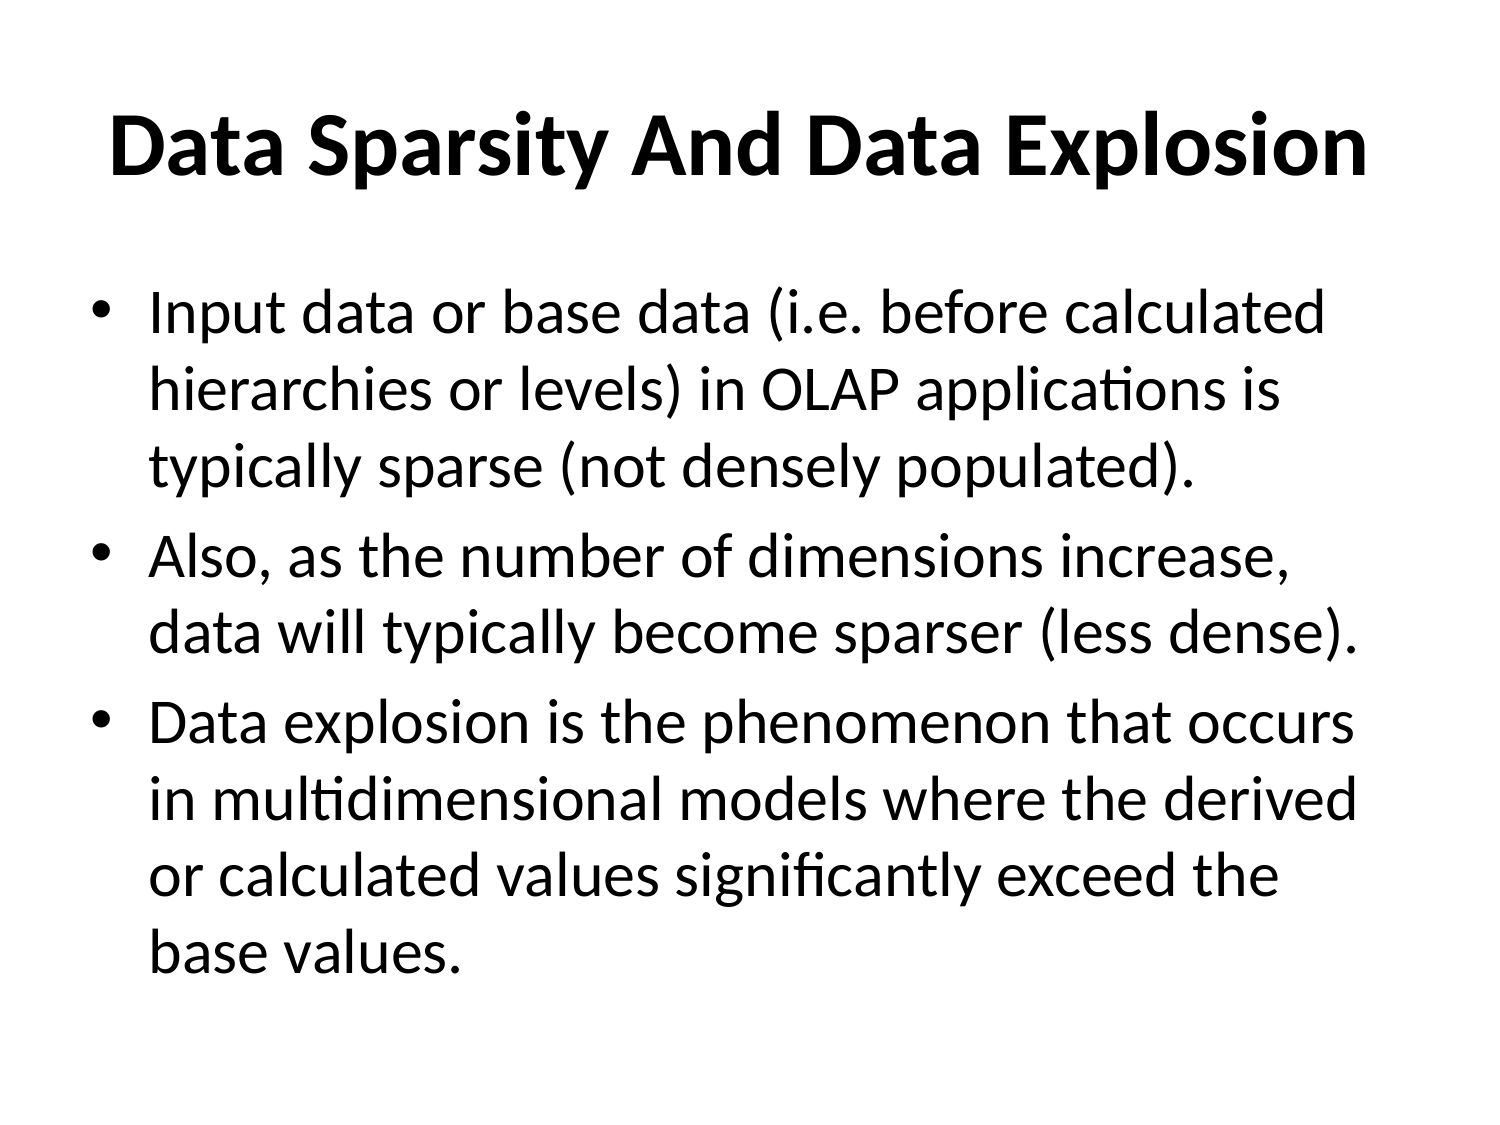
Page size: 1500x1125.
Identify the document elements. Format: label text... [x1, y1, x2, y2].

title Data Sparsity And Data Explosion [75, 45, 1425, 233]
list Input data or base data (i.e. before calculated hierarchies or levels) in OLAP applications is typically sparse (not densely populated). Also, as the number of dimensions increase, data will typically become sparser (less dense). Data explosion is the phenomenon that occurs in multidimensional models where the derived or calculated values significantly exceed the base values. [75, 262, 1425, 1005]
